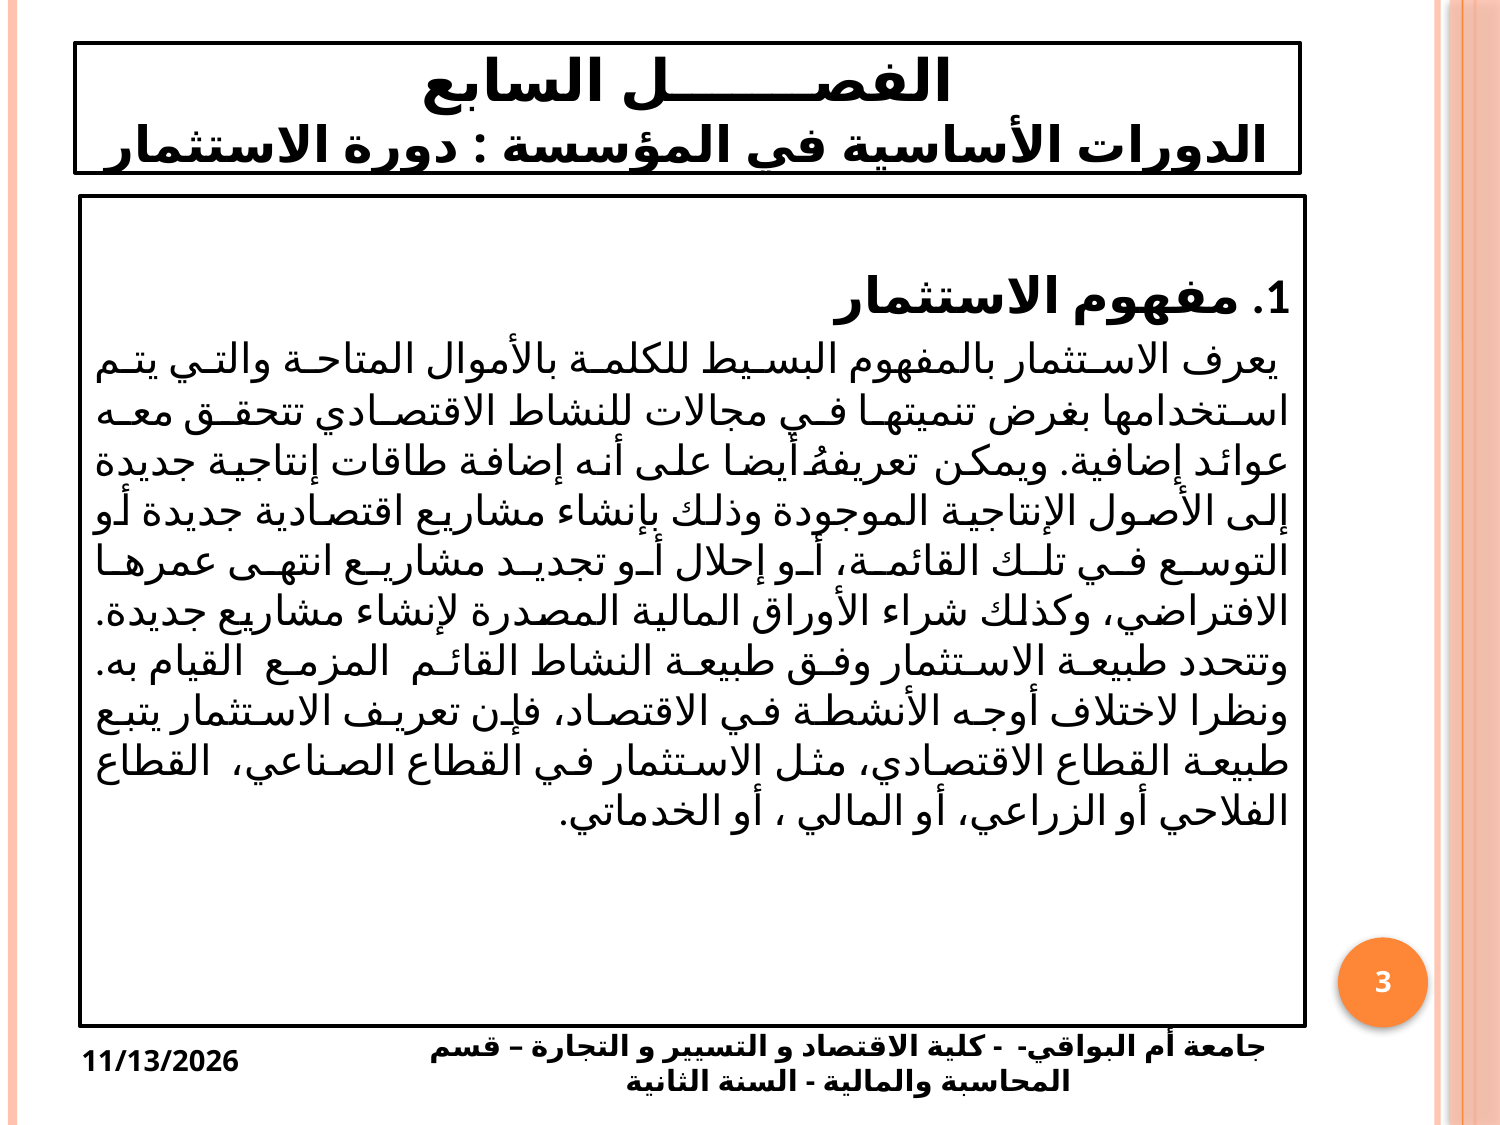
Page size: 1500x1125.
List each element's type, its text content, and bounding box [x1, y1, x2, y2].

footer جامعة أم البواقي- - كلية الاقتصاد و التسيير و التجارة – قسم المحاسبة والمالية - السنة الثانية [377, 1026, 1320, 1098]
list 1. مفهوم الاستثمار يعرف الاستثمار بالمفهوم البسيط للكلمة بالأموال المتاحة والتي يتم استخدامها بغرض تنميتها في مجالات للنشاط الاقتصادي تتحقق معه عوائد إضافية. ويمكن تعريفهُ أيضا على أنه إضافة طاقات إنتاجية جديدة إلى الأصول الإنتاجية الموجودة وذلك بإنشاء مشاريع اقتصادية جديدة أو التوسع في تلك القائمة، أو إحلال أو تجديد مشاريع انتهى عمرها الافتراضي، وكذلك شراء الأوراق المالية المصدرة لإنشاء مشاريع جديدة. وتتحدد طبيعة الاستثمار وفق طبيعة النشاط القائم المزمع القيام به. ونظرا لاختلاف أوجه الأنشطة في الاقتصاد، فإن تعريف الاستثمار يتبع طبيعة القطاع الاقتصادي، مثل الاستثمار في القطاع الصناعي، القطاع الفلاحي أو الزراعي، أو المالي ، أو الخدماتي. [78, 194, 1307, 1027]
title الفصـــــــل السابع الدورات الأساسية في المؤسسة : دورة الاستثمار [73, 41, 1302, 175]
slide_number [66, 1027, 377, 1098]
slide_number 3 [1333, 940, 1434, 1027]
